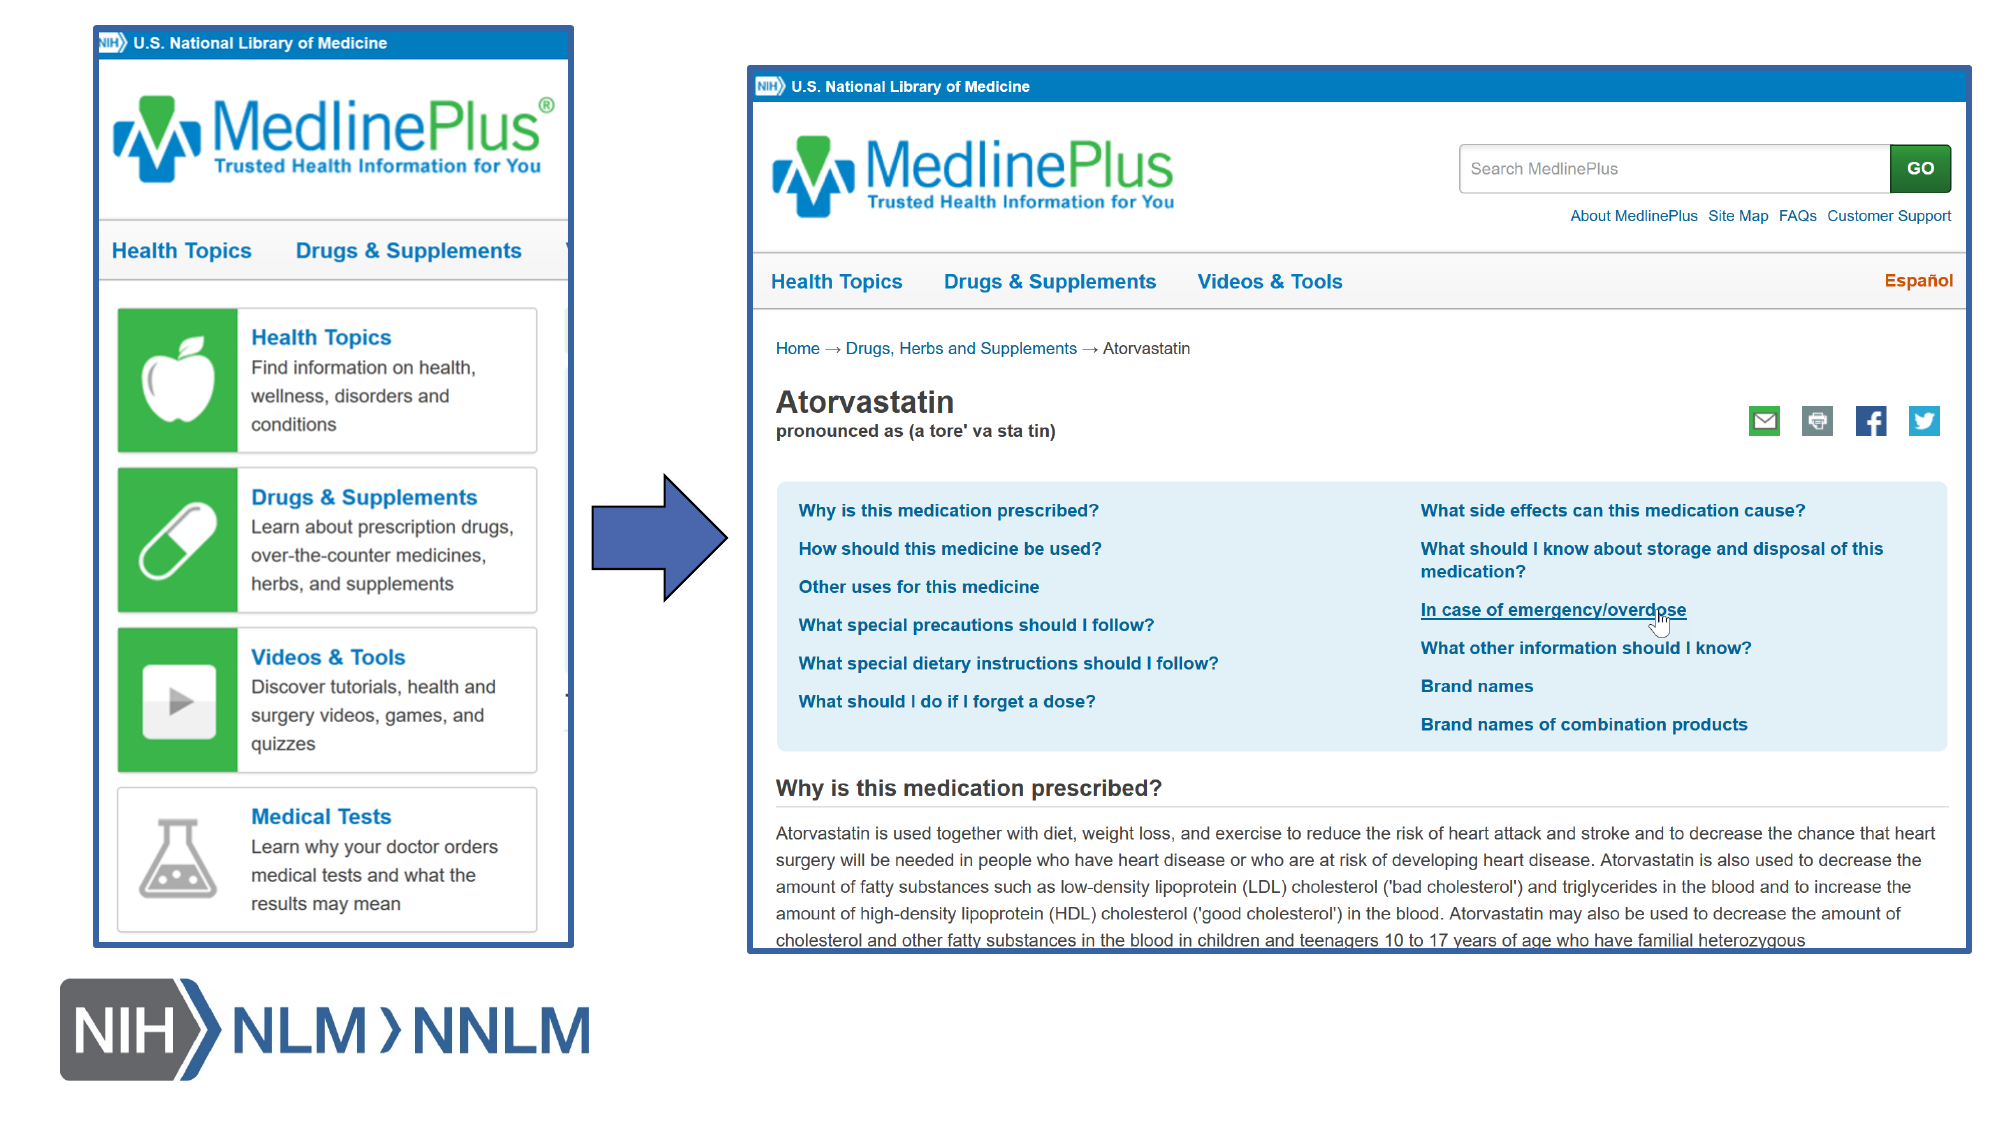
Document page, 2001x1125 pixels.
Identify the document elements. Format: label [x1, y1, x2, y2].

picture [827, 82, 834, 91]
picture [966, 82, 976, 91]
picture [752, 103, 1967, 948]
picture [905, 82, 926, 91]
picture [929, 84, 938, 94]
picture [93, 25, 574, 948]
picture [988, 82, 994, 91]
picture [865, 84, 871, 91]
picture [756, 77, 785, 95]
picture [60, 978, 589, 1081]
picture [1014, 84, 1029, 91]
text_box [591, 473, 729, 603]
